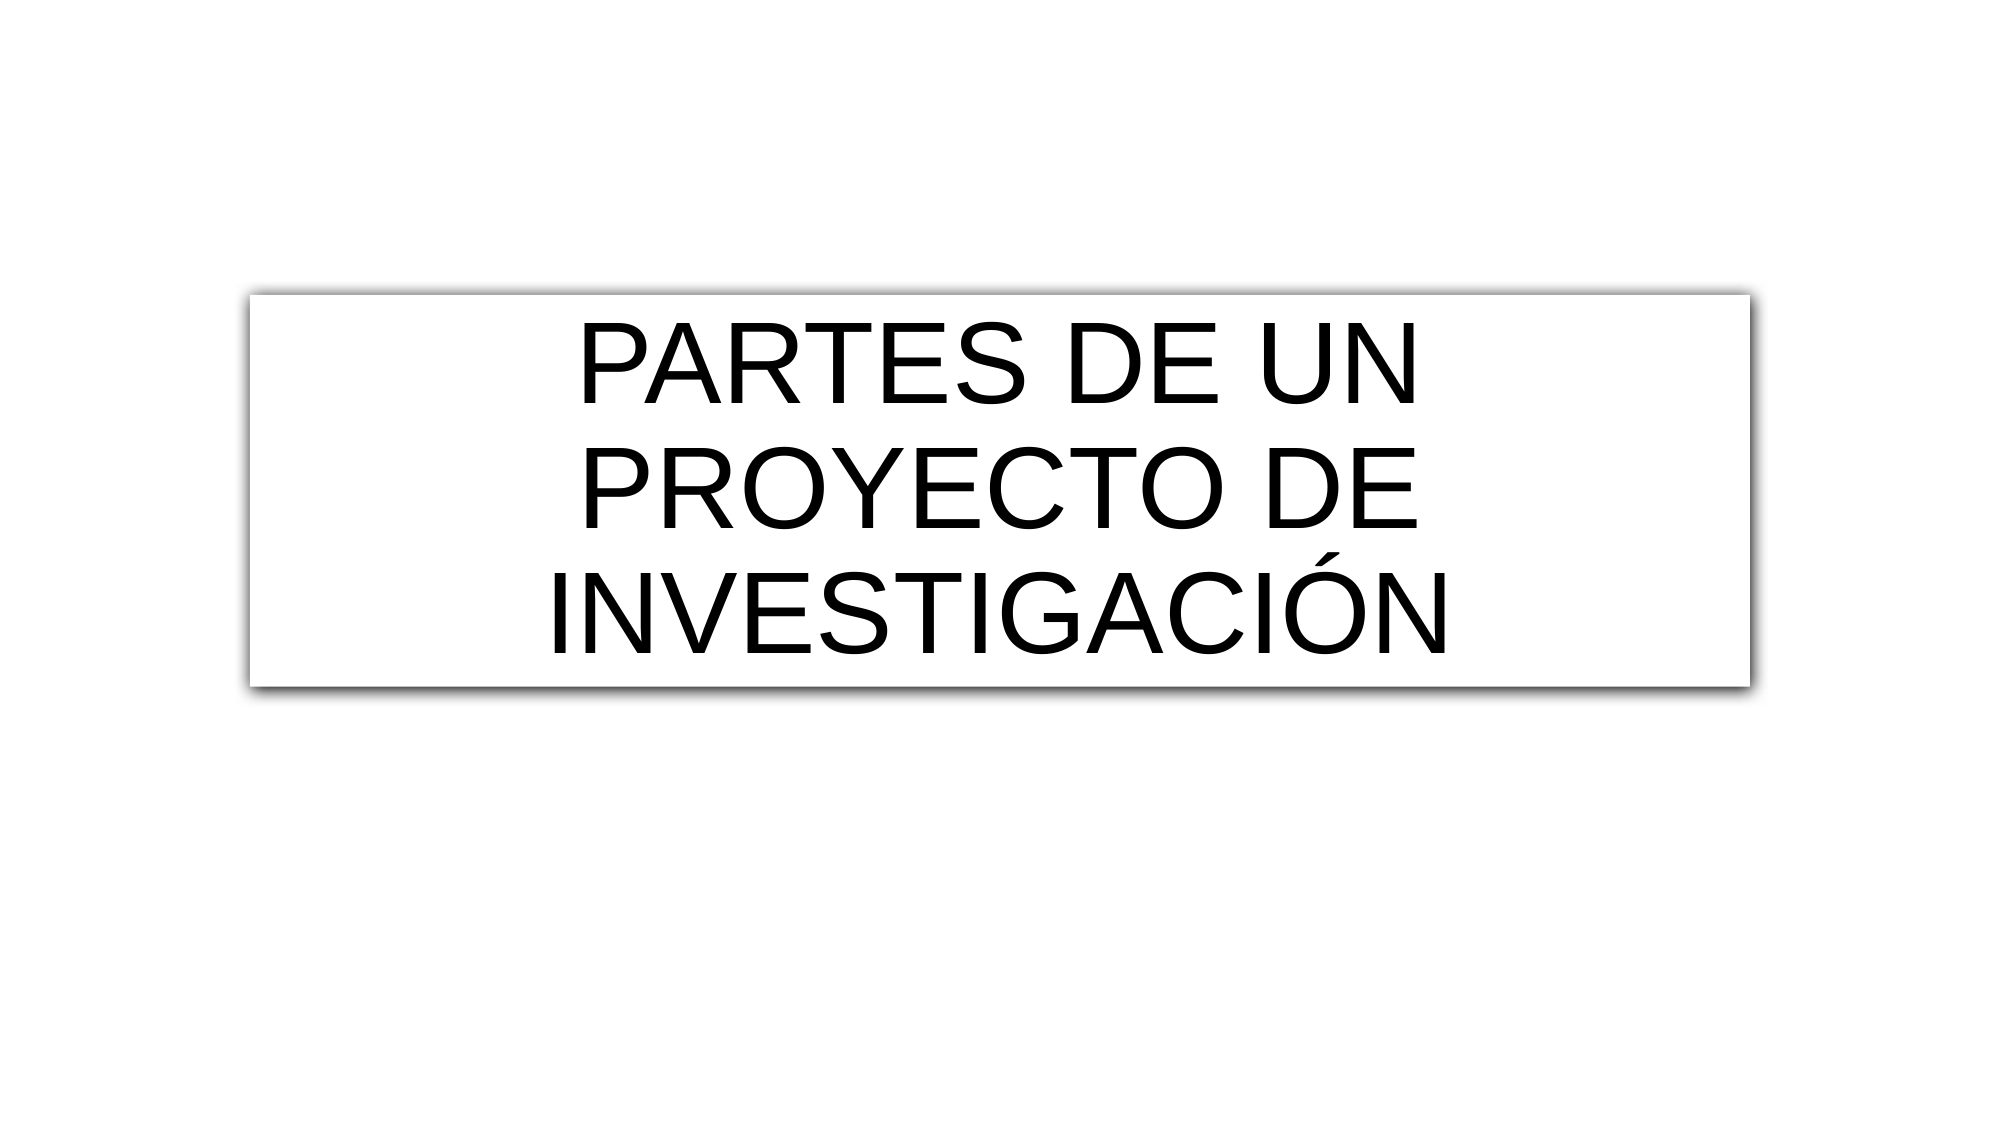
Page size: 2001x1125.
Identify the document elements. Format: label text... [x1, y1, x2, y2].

title PARTES DE UN PROYECTO DE INVESTIGACIÓN [249, 294, 1751, 688]
